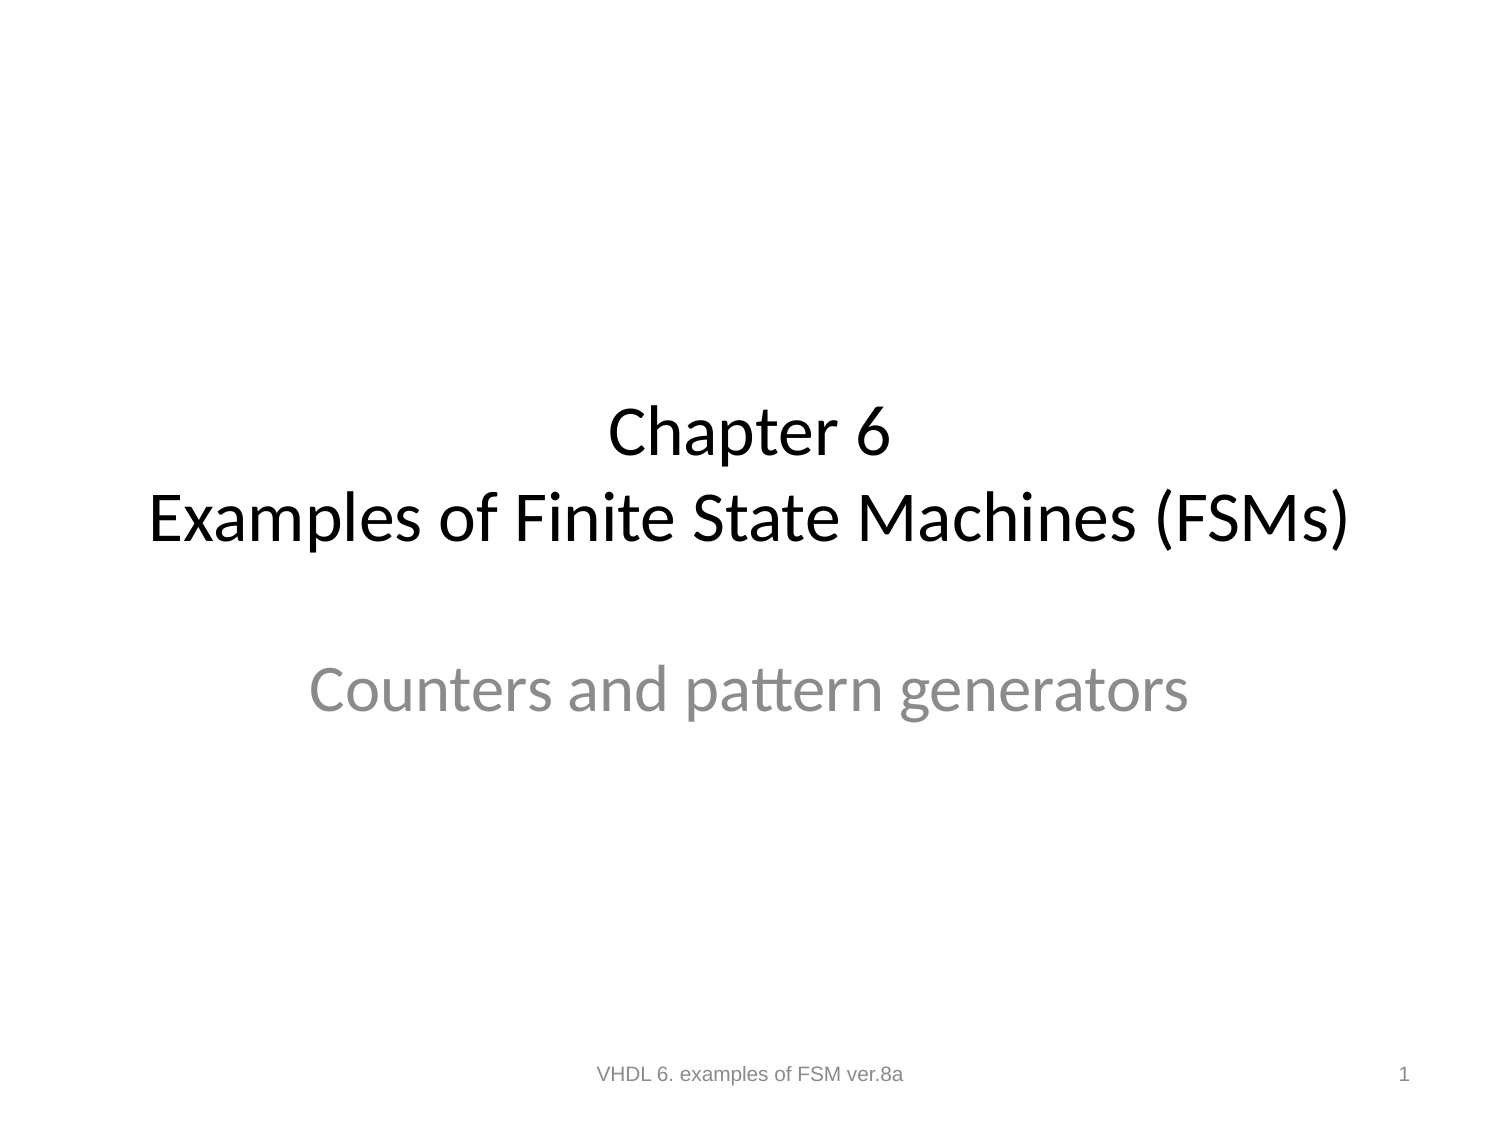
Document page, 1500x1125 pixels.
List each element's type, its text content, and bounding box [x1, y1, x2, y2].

footer VHDL 6. examples of FSM ver.8a [512, 1042, 988, 1103]
title Chapter 6 Examples of Finite State Machines (FSMs) [112, 349, 1388, 591]
slide_number 1 [1074, 1042, 1425, 1103]
subtitle Counters and pattern generators [225, 637, 1275, 925]
